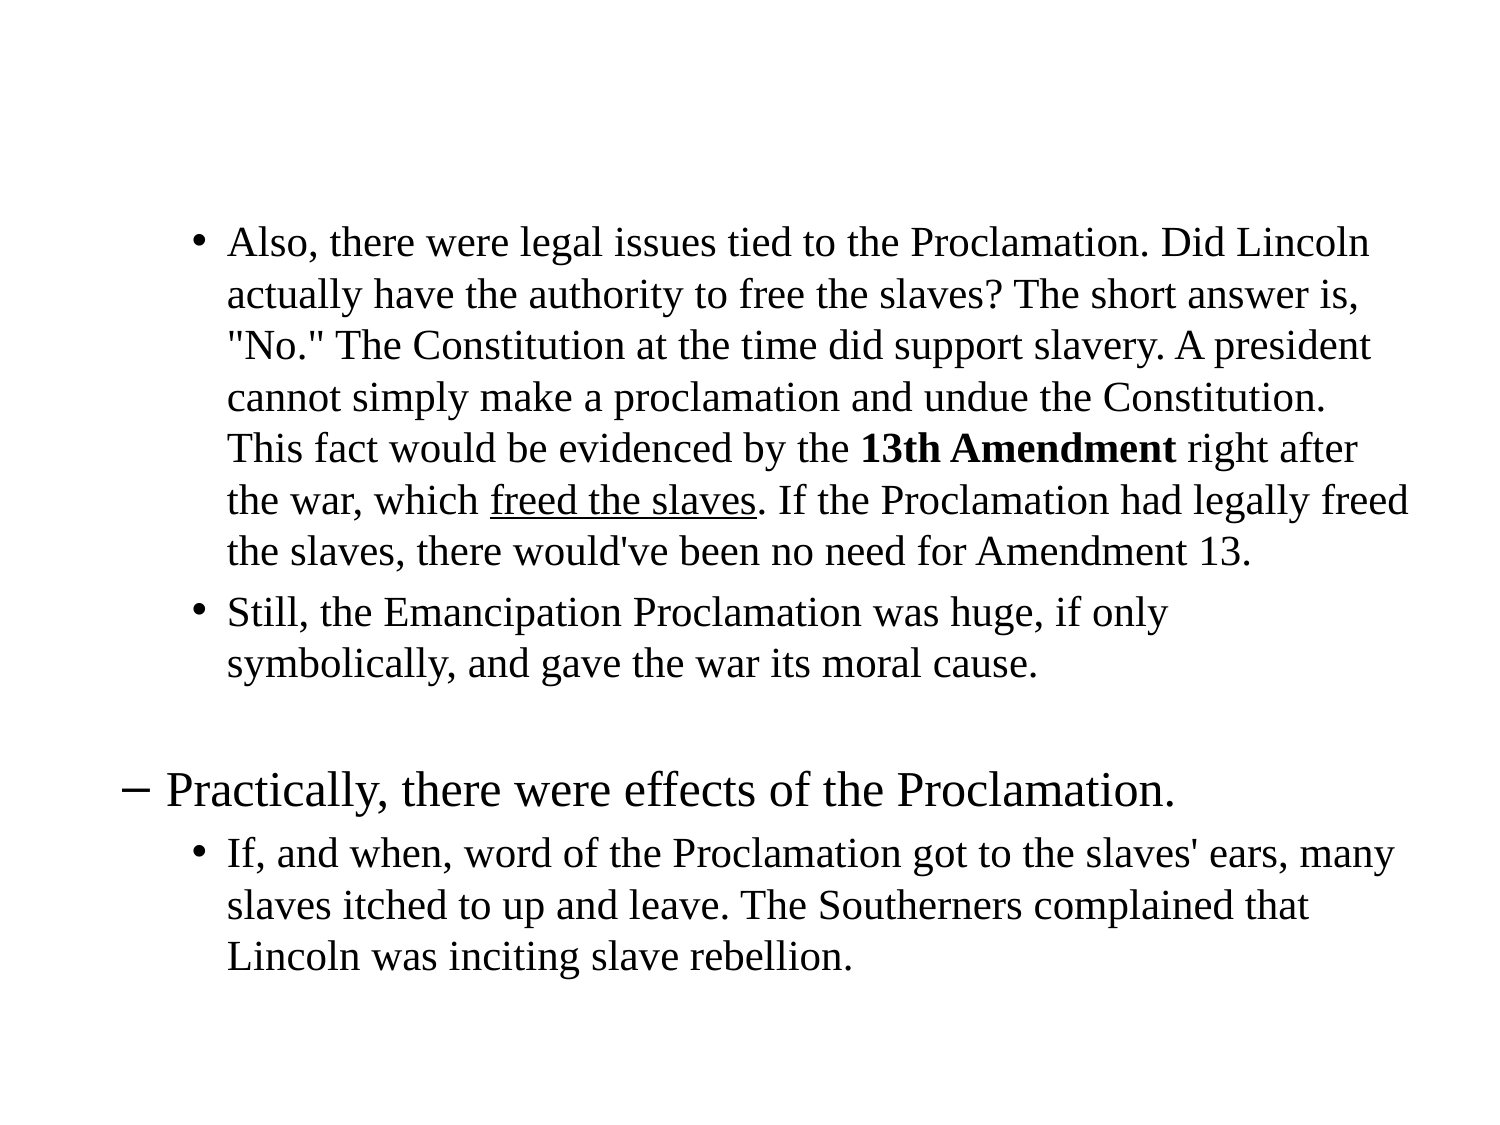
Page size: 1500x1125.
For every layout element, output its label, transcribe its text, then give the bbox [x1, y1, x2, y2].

list Also, there were legal issues tied to the Proclamation. Did Lincoln actually have the authority to free the slaves? The short answer is, "No." The Constitution at the time did support slavery. A president cannot simply make a proclamation and undue the Constitution. This fact would be evidenced by the 13th Amendment right after the war, which freed the slaves. If the Proclamation had legally freed the slaves, there would've been no need for Amendment 13. Still, the Emancipation Proclamation was huge, if only symbolically, and gave the war its moral cause. Practically, there were effects of the Proclamation. If, and when, word of the Proclamation got to the slaves' ears, many slaves itched to up and leave. The Southerners complained that Lincoln was inciting slave rebellion. [37, 137, 1425, 1005]
